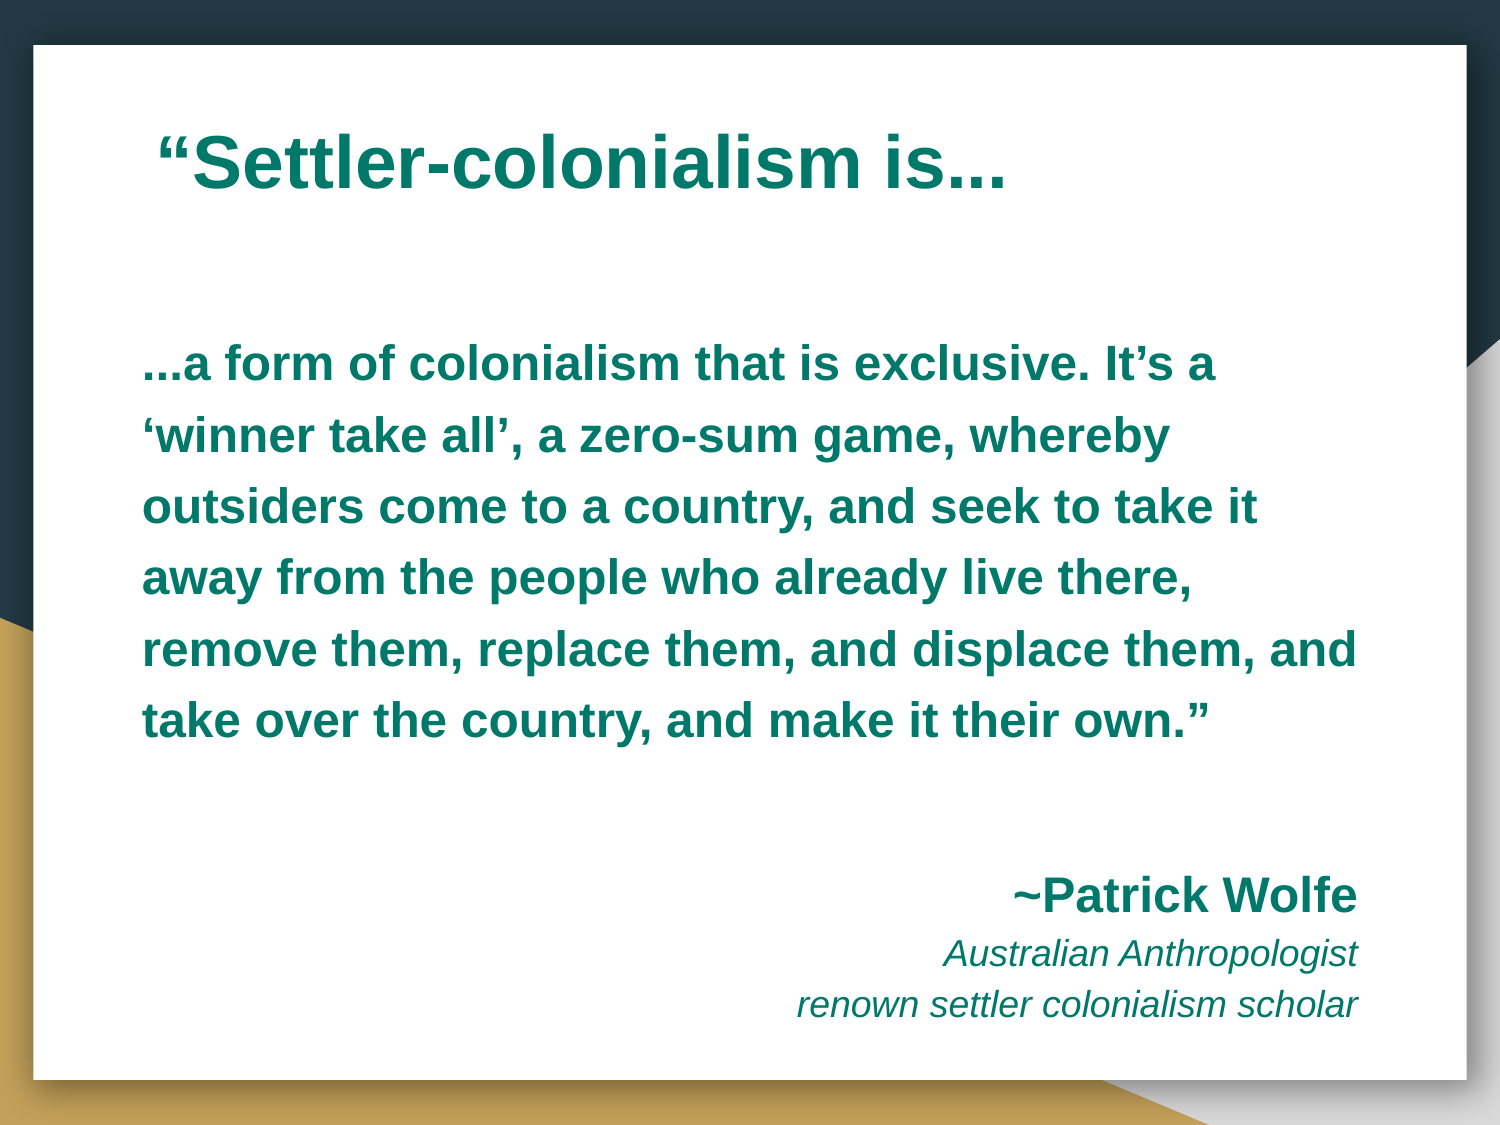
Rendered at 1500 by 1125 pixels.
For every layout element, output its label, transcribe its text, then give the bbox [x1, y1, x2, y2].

list ...a form of colonialism that is exclusive. It’s a ‘winner take all’, a zero-sum game, whereby outsiders come to a country, and seek to take it away from the people who already live there, remove them, replace them, and displace them, and take over the country, and make it their own.” ~Patrick Wolfe Australian Anthropologist renown settler colonialism scholar [134, 311, 1366, 969]
title “Settler-colonialism is... [147, 54, 1379, 264]
